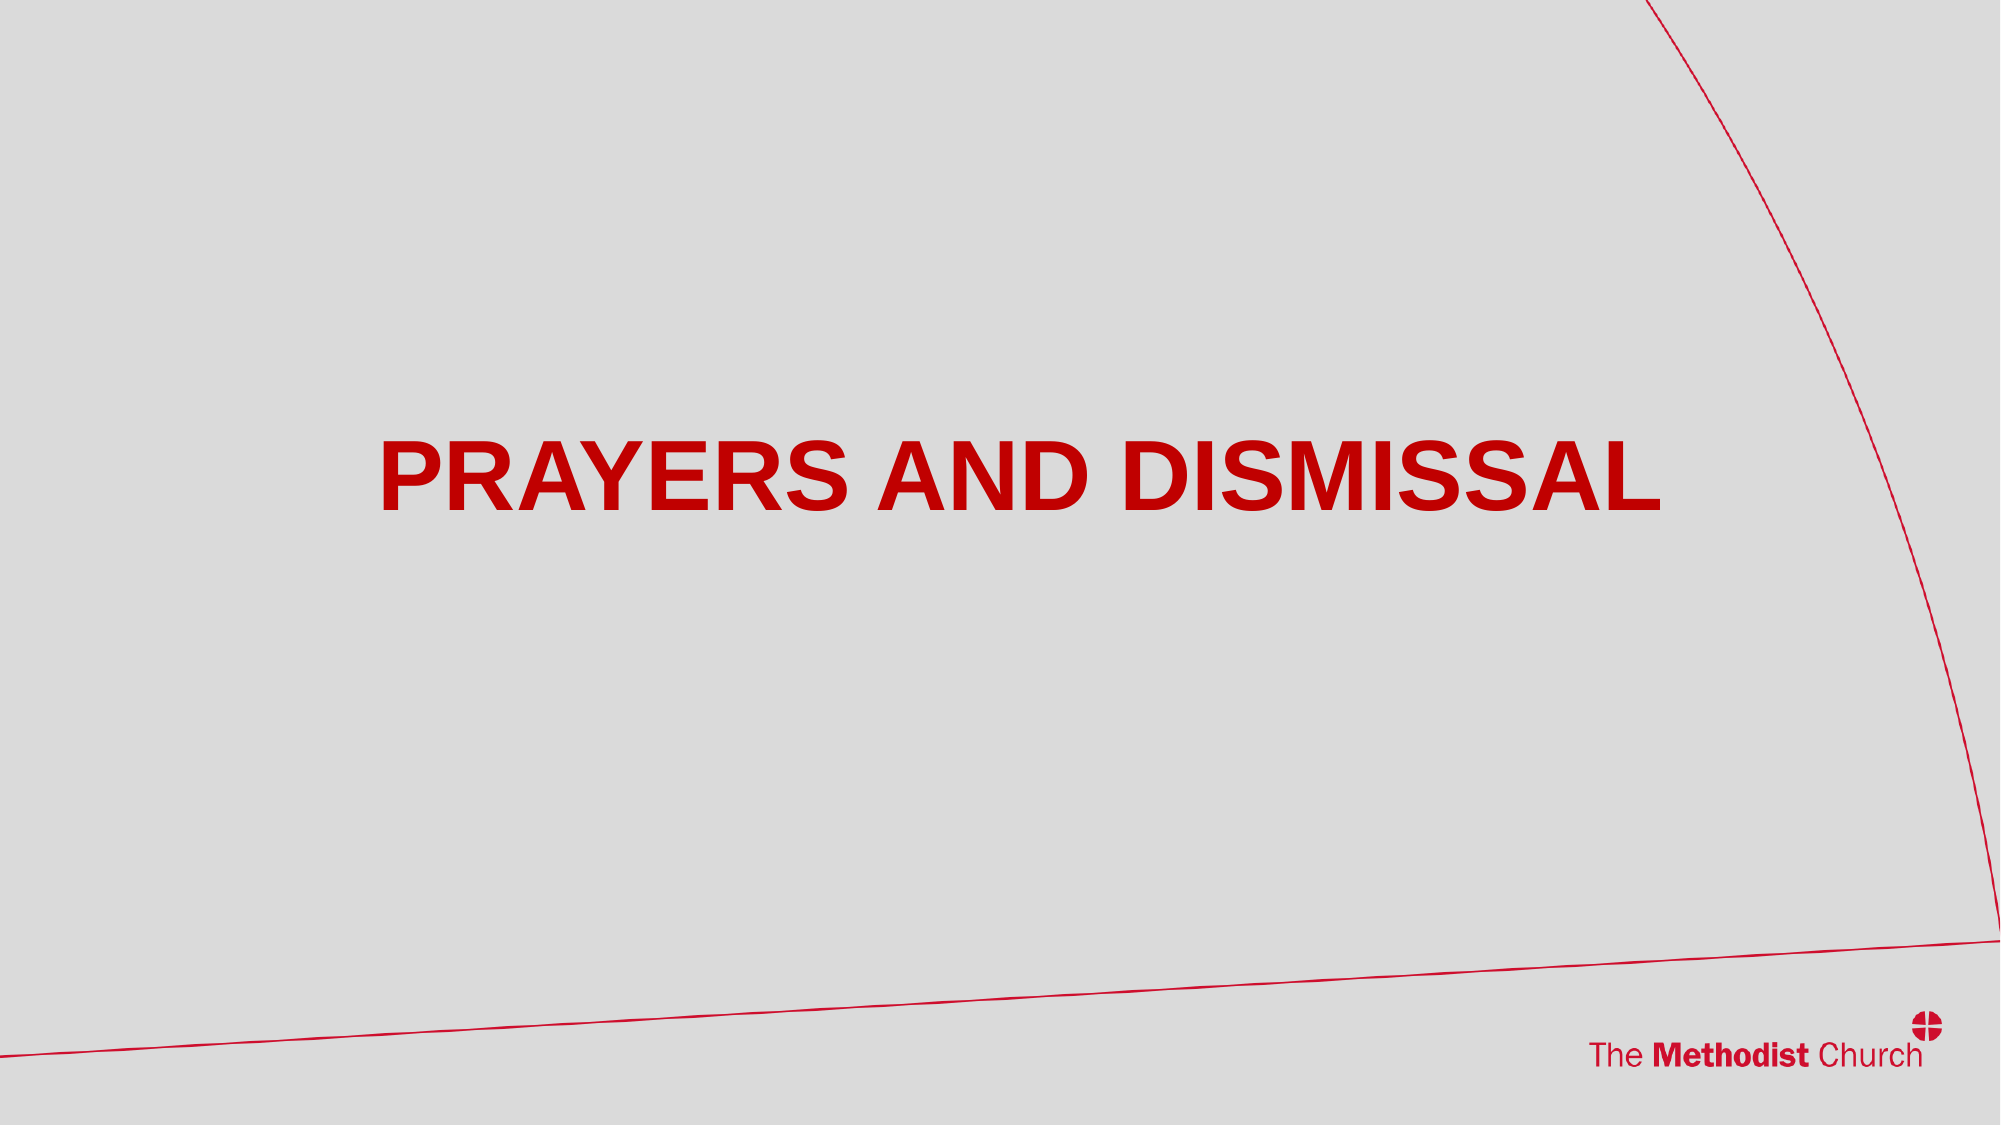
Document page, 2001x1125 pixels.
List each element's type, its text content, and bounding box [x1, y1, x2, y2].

title PRAYERS AND DISMISSAL [362, 335, 1775, 621]
